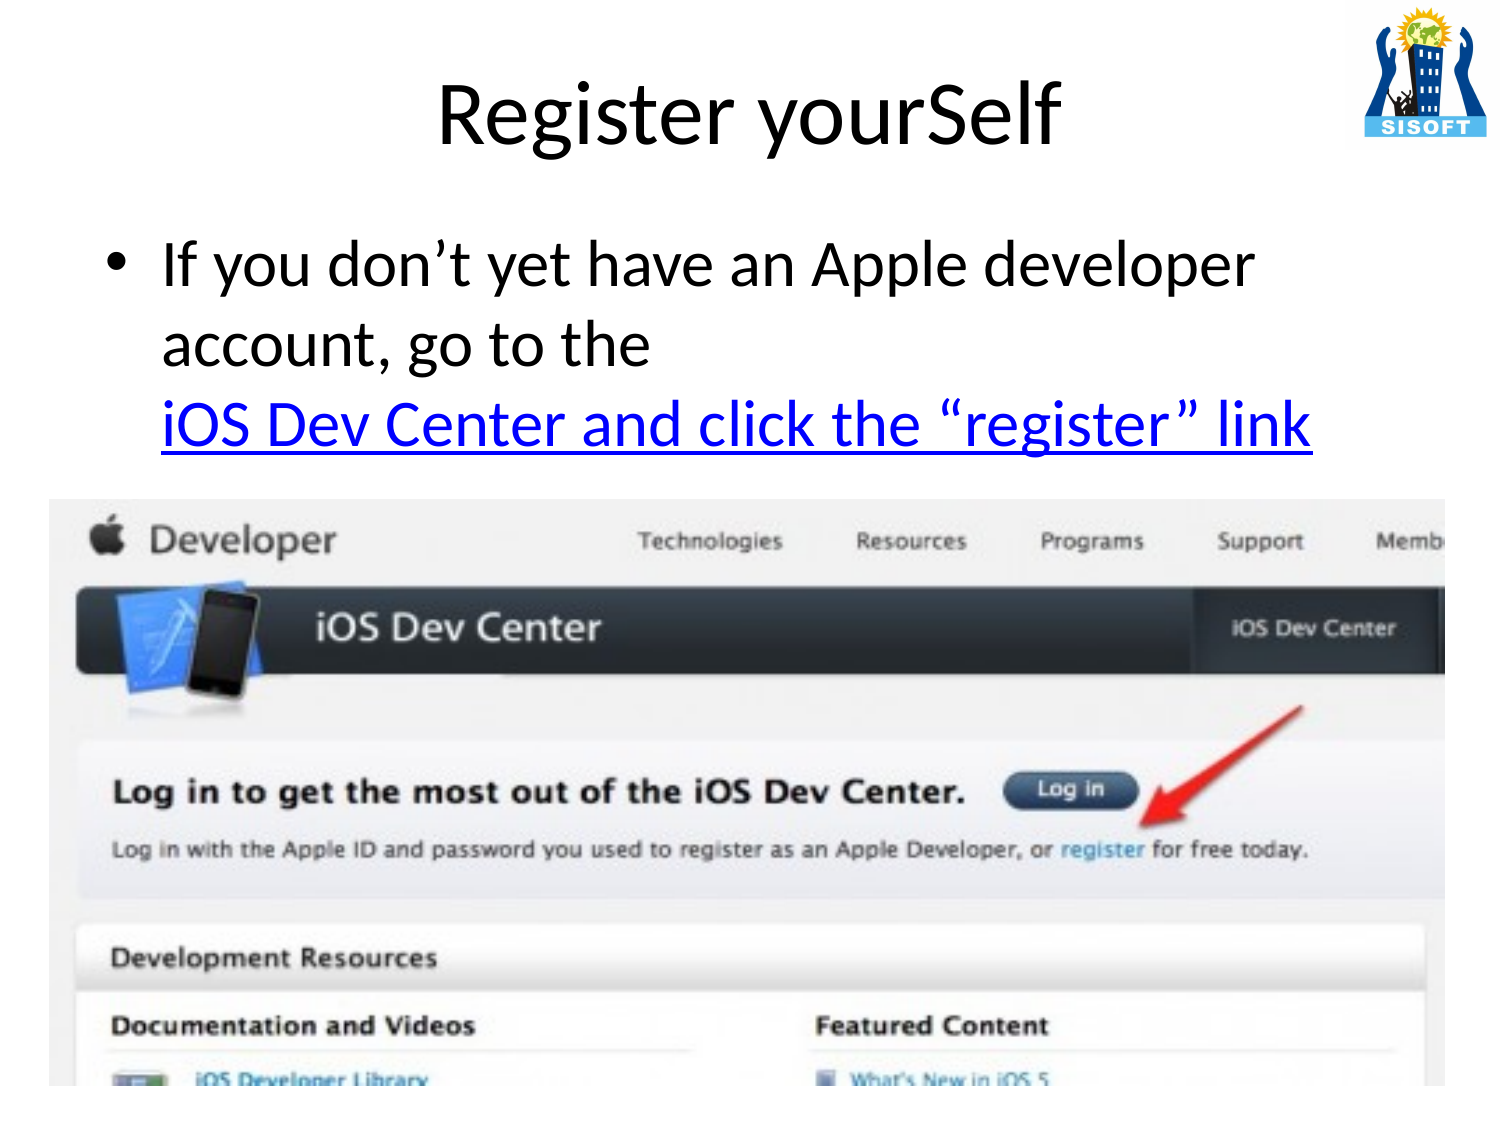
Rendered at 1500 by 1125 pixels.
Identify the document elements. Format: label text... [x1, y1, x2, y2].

picture [1345, 0, 1500, 150]
picture [49, 499, 1445, 1086]
title Register yourSelf [75, 45, 1425, 233]
list If you don’t yet have an Apple developer account, go to the iOS Dev Center and click the “register” link [90, 212, 1410, 413]
